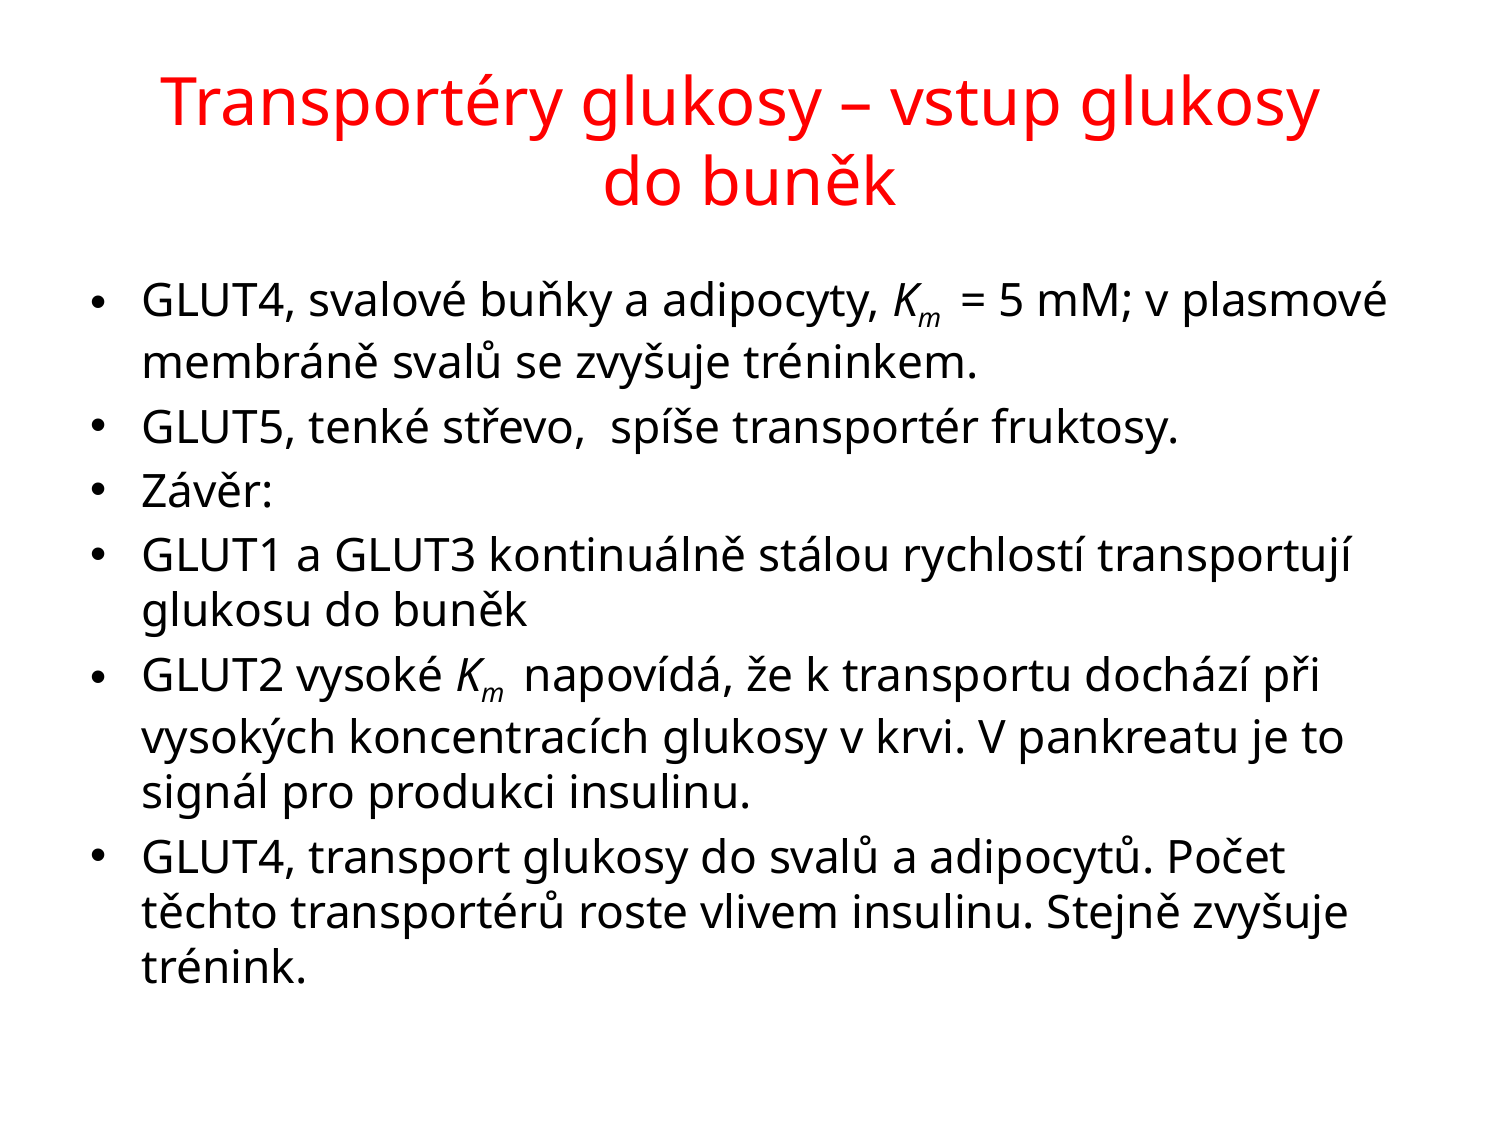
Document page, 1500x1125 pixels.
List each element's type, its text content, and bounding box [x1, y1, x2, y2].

list GLUT4, svalové buňky a adipocyty, Km = 5 mM; v plasmové membráně svalů se zvyšuje tréninkem. GLUT5, tenké střevo, spíše transportér fruktosy. Závěr: GLUT1 a GLUT3 kontinuálně stálou rychlostí transportují glukosu do buněk GLUT2 vysoké Km napovídá, že k transportu dochází při vysokých koncentracích glukosy v krvi. V pankreatu je to signál pro produkci insulinu. GLUT4, transport glukosy do svalů a adipocytů. Počet těchto transportérů roste vlivem insulinu. Stejně zvyšuje trénink. [74, 262, 1426, 1006]
title Transportéry glukosy – vstup glukosy do buněk [74, 44, 1426, 233]
